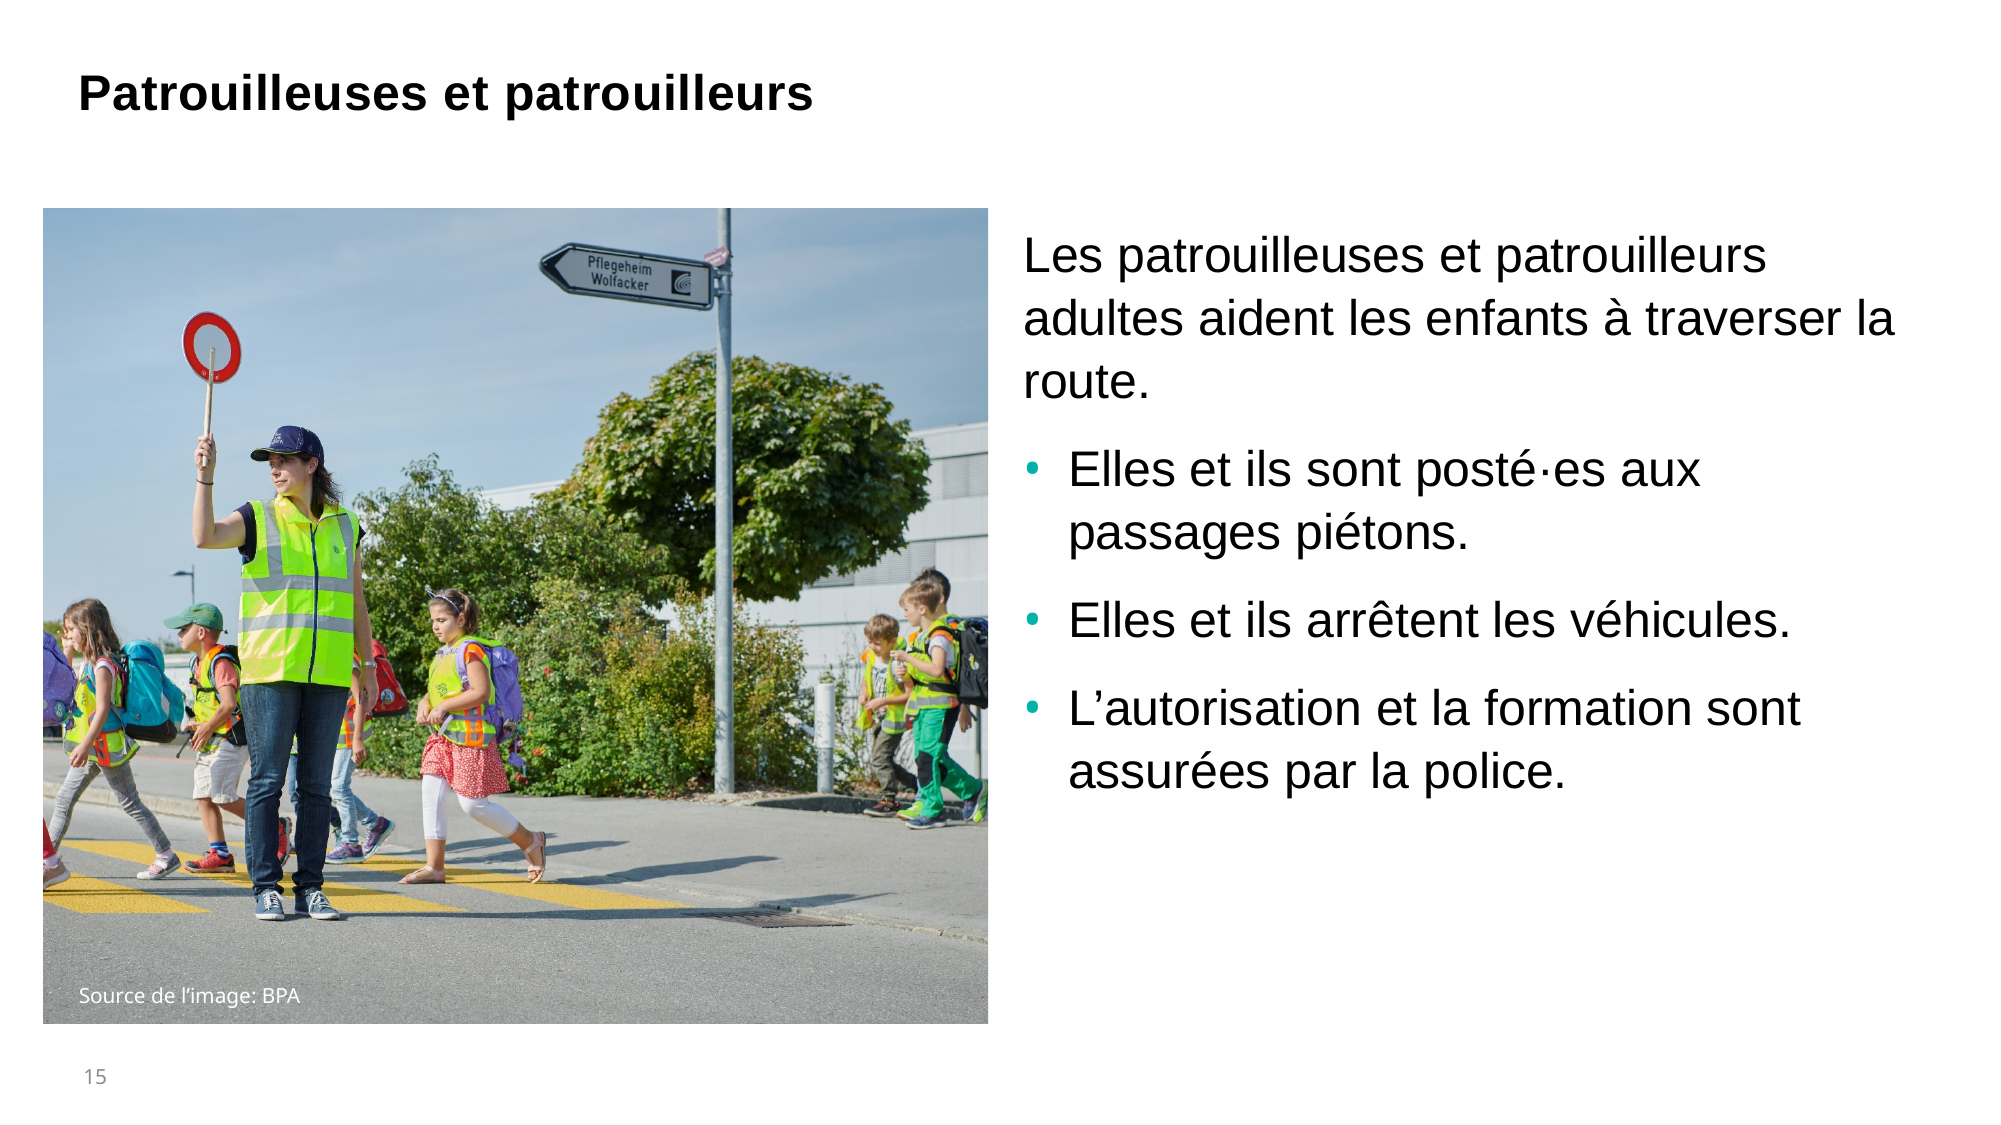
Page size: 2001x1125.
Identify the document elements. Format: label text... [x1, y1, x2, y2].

title Patrouilleuses et patrouilleurs [78, 59, 1922, 112]
list Les patrouilleuses et patrouilleurs adultes aident les enfants à traverser la route. Elles et ils sont posté·es aux passages piétons. Elles et ils arrêtent les véhicules. L’autorisation et la formation sont assurées par la police. [1023, 219, 1922, 1024]
slide_number 15 [83, 1063, 218, 1090]
picture [43, 207, 989, 1024]
